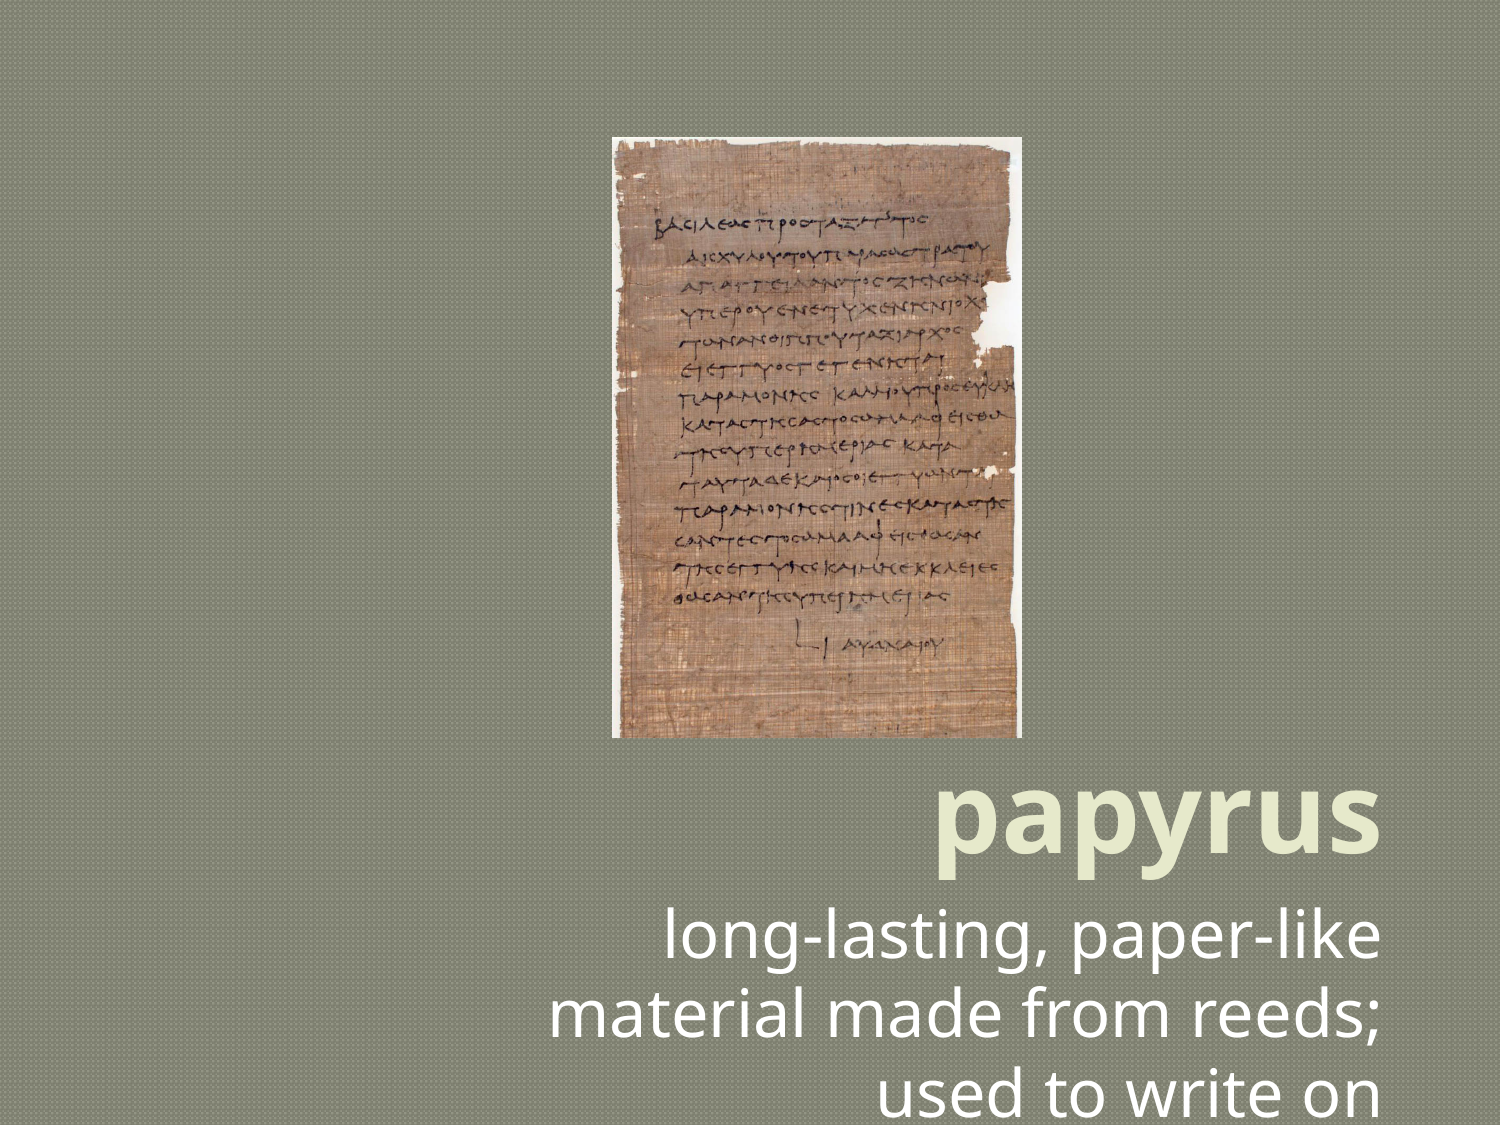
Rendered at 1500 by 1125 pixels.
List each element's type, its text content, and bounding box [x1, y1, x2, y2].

picture [612, 137, 1022, 738]
list long-lasting, paper-like material made from reeds; used to write on [498, 883, 1399, 1034]
title papyrus [498, 774, 1399, 883]
